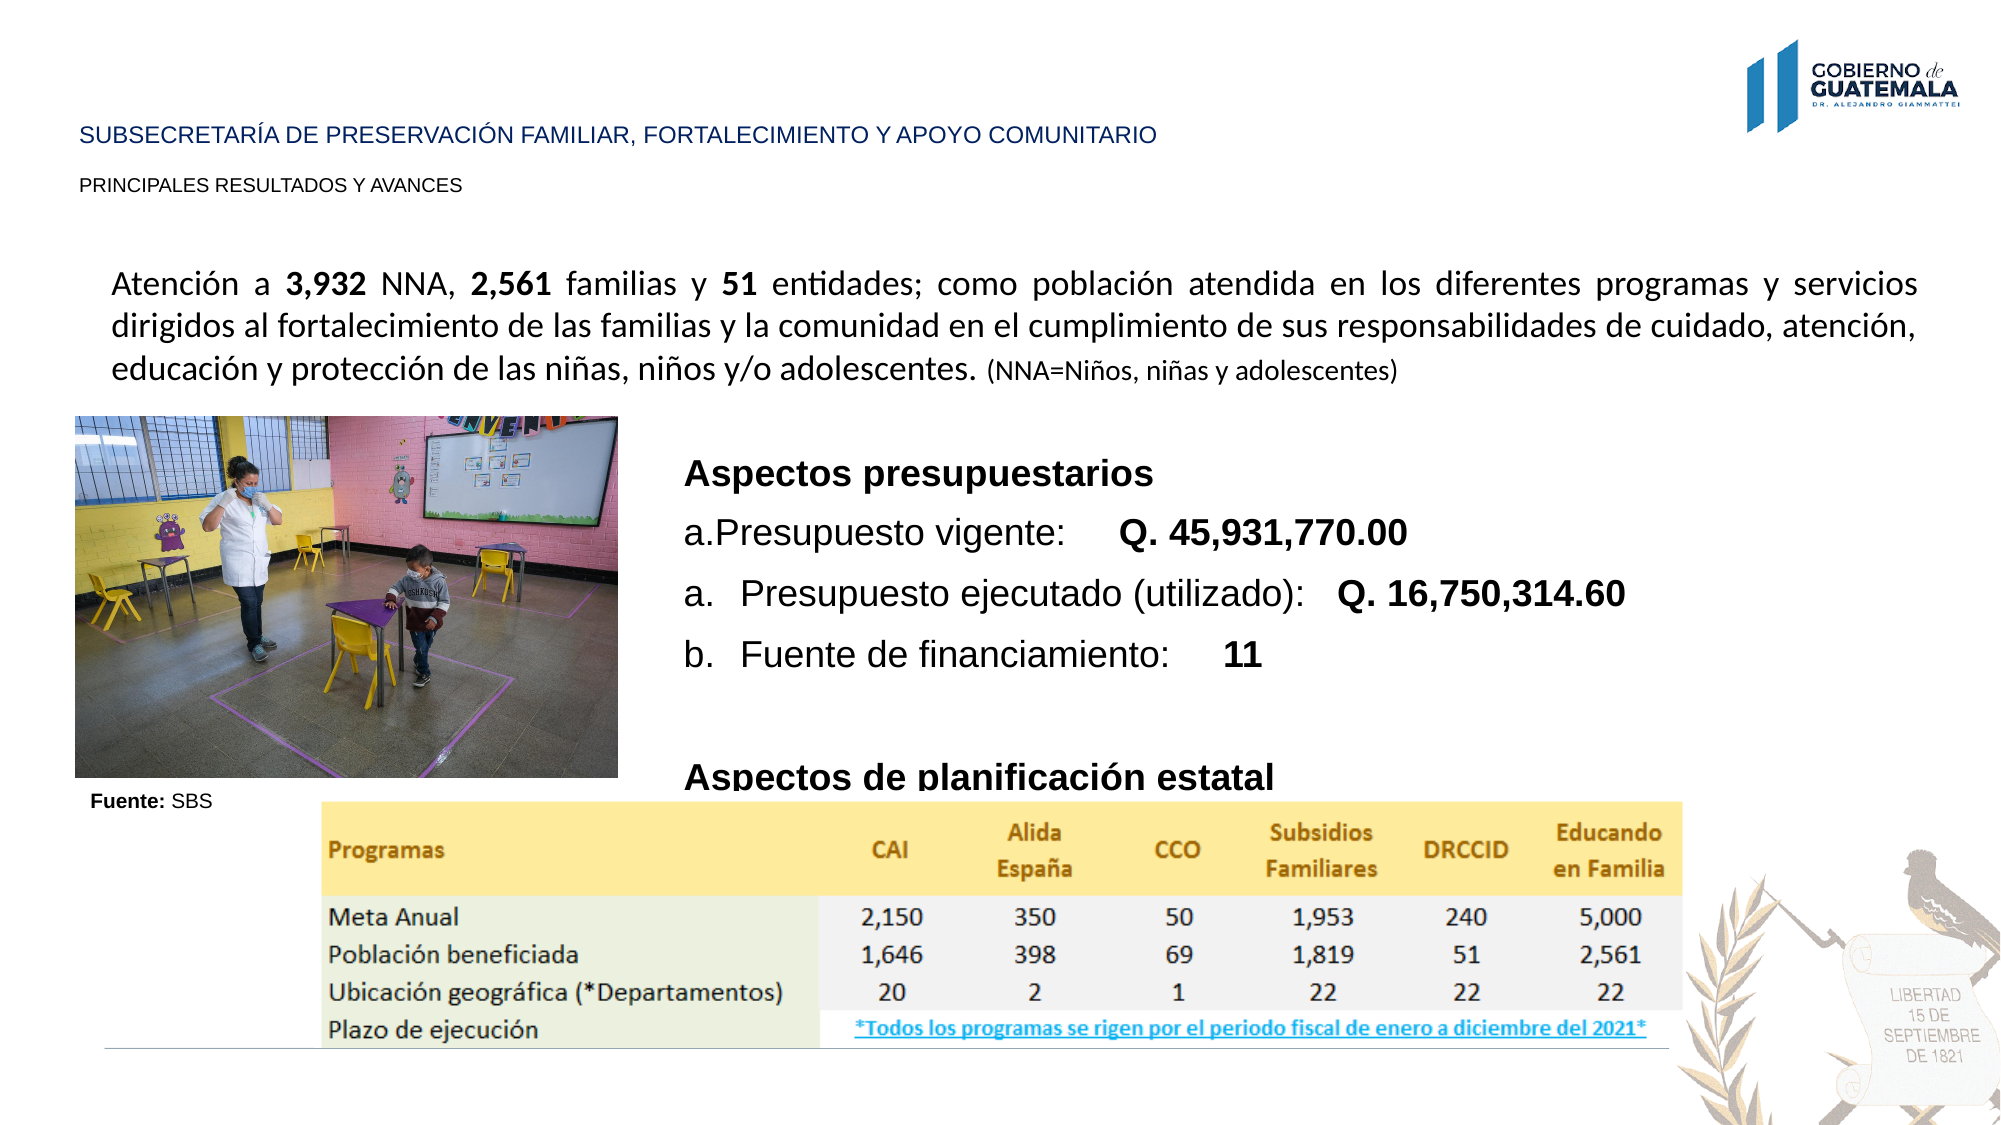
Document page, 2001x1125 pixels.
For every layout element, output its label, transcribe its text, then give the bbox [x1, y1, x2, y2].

text_box Atención a 3,932 NNA, 2,561 familias y 51 entidades; como población atendida en los diferentes programas y servicios dirigidos al fortalecimiento de las familias y la comunidad en el cumplimiento de sus responsabilidades de cuidado, atención, educación y protección de las niñas, niños y/o adolescentes. (NNA=Niños, niñas y adolescentes) [96, 252, 1935, 395]
title SUBSECRETARÍA DE PRESERVACIÓN FAMILIAR, FORTALECIMIENTO Y APOYO COMUNITARIO PRINCIPALES RESULTADOS Y AVANCES [64, 115, 1655, 233]
text_box Fuente: SBS [75, 784, 230, 821]
picture [0, 0, 2001, 1125]
text_box Aspectos presupuestarios Presupuesto vigente: Q. 45,931,770.00 Presupuesto ejecutado (utilizado): Q. 16,750,314.60 Fuente de financiamiento: 11 Aspectos de planificación estatal [668, 413, 1940, 830]
